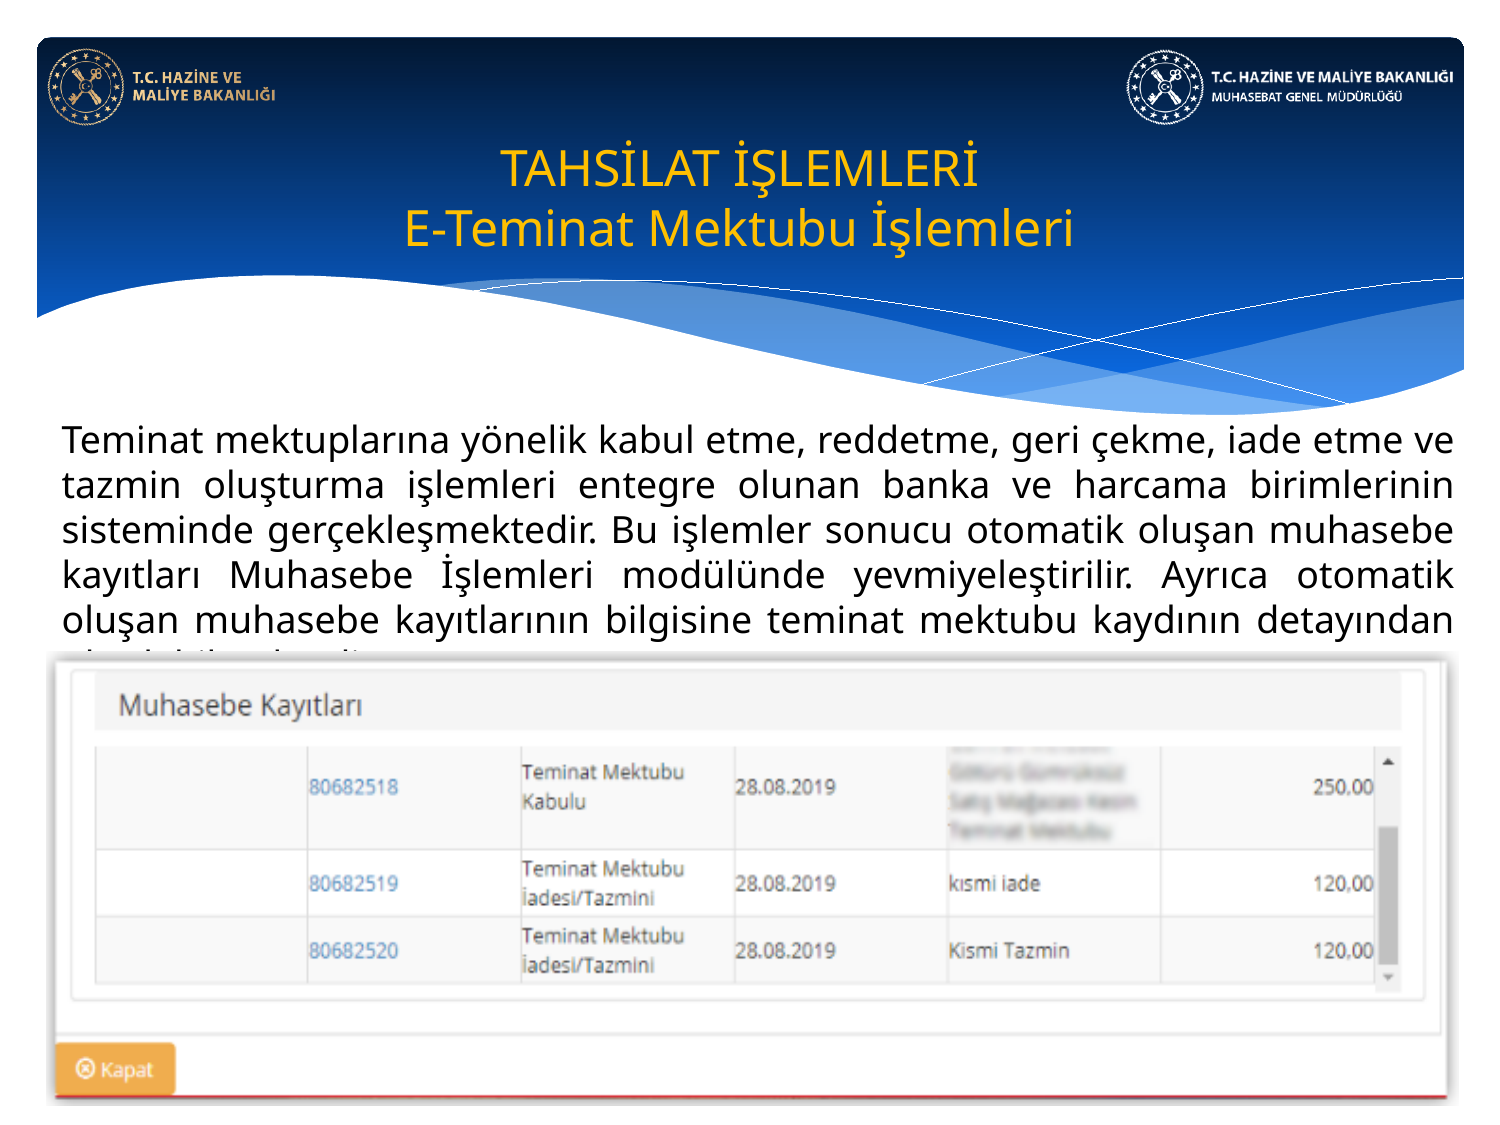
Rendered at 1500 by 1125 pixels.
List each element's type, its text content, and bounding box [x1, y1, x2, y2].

title TAHSİLAT İŞLEMLERİ E-Teminat Mektubu İşlemleri [64, 101, 1415, 291]
text_box Teminat mektuplarına yönelik kabul etme, reddetme, geri çekme, iade etme ve tazmin oluşturma işlemleri entegre olunan banka ve harcama birimlerinin sisteminde gerçekleşmektedir. Bu işlemler sonucu otomatik oluşan muhasebe kayıtları Muhasebe İşlemleri modülünde yevmiyeleştirilir. Ayrıca otomatik oluşan muhasebe kayıtlarının bilgisine teminat mektubu kaydının detayından ulaşılabilmektedir. [46, 408, 1471, 694]
picture [1124, 46, 1460, 128]
picture [46, 650, 1460, 1107]
picture [46, 46, 275, 127]
